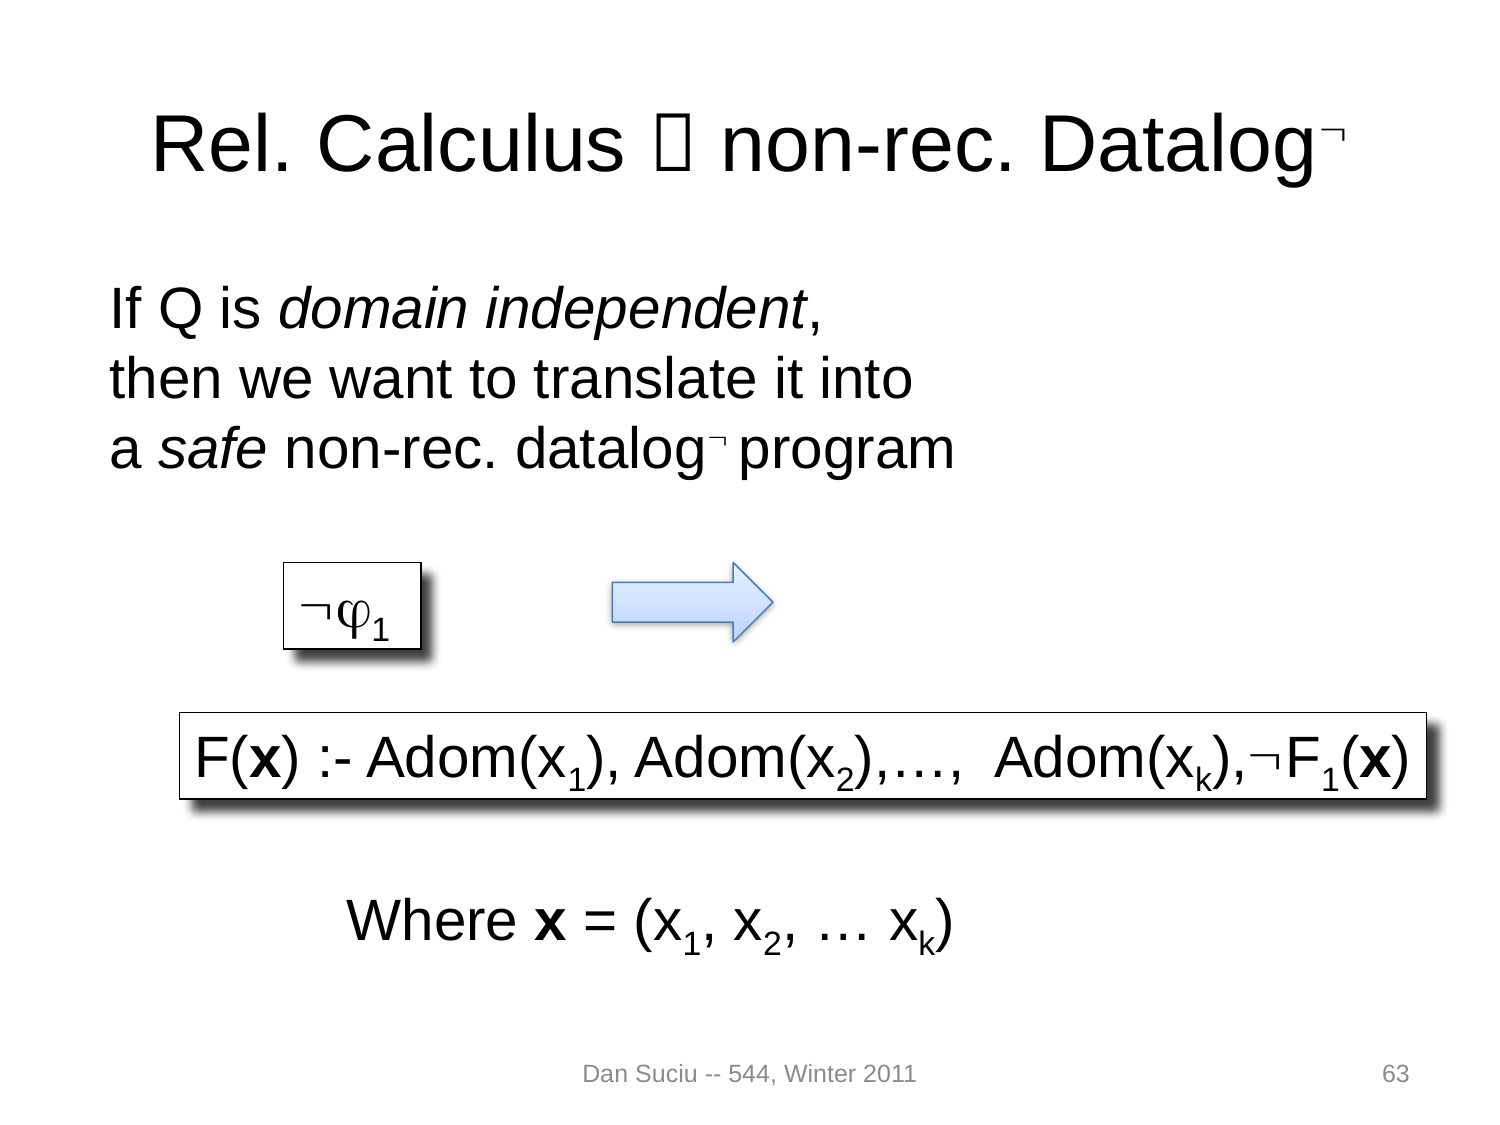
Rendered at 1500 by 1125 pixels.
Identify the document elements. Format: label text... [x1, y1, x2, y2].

text_box F(x) :- Adom(x1), Adom(x2),…, Adom(xk),F1(x) [179, 712, 1427, 799]
text_box 1 [283, 562, 422, 649]
title Rel. Calculus  non-rec. Datalog [75, 45, 1425, 233]
text_box Where x = (x1, x2, … xk) [331, 875, 970, 970]
footer Dan Suciu -- 544, Winter 2011 [512, 1042, 988, 1103]
text_box [611, 561, 774, 643]
text_box If Q is domain independent, then we want to translate it into a safe non-rec. datalog program [94, 262, 972, 488]
slide_number 63 [1074, 1042, 1425, 1103]
